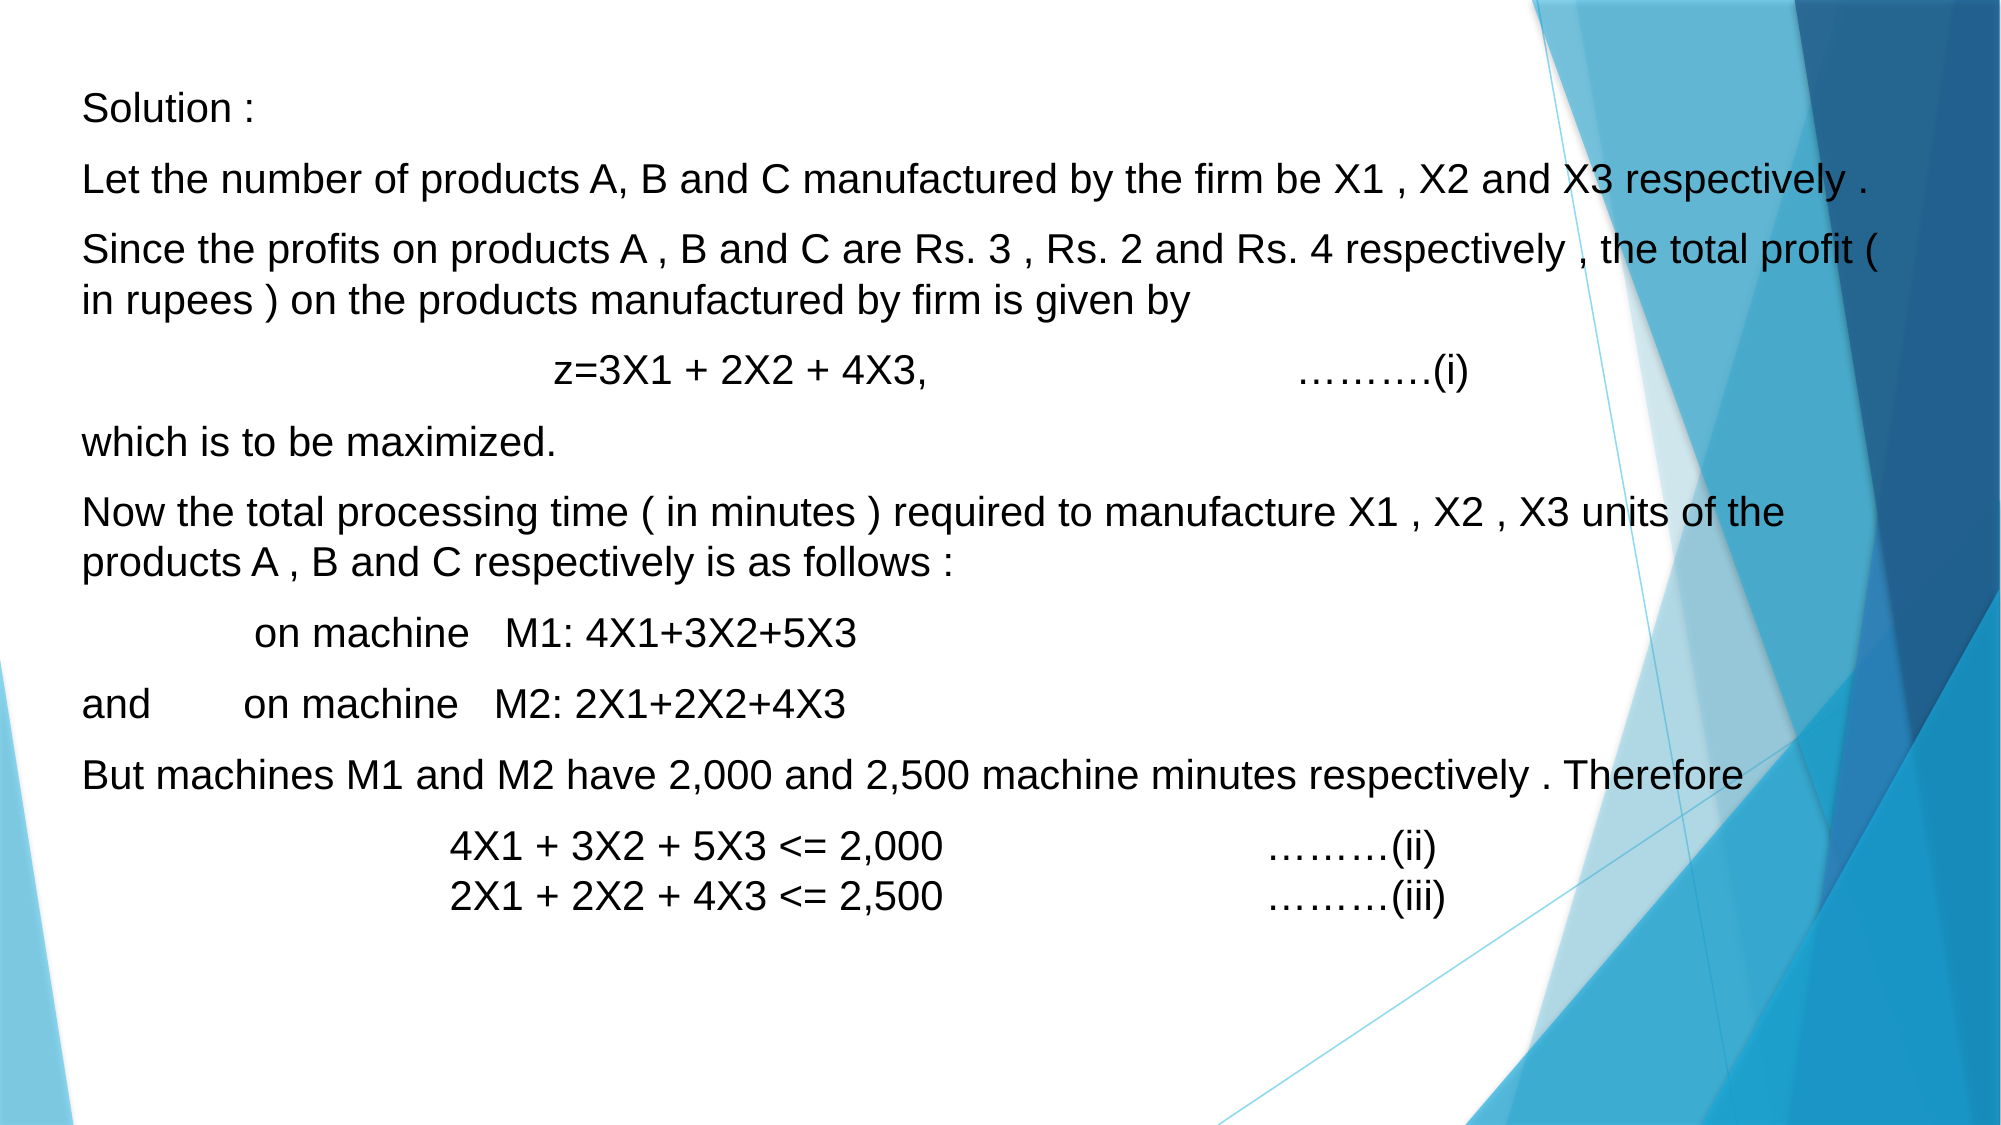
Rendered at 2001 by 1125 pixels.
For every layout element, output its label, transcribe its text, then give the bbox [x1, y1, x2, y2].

list Solution : Let the number of products A, B and C manufactured by the firm be X1 , X2 and X3 respectively . Since the profits on products A , B and C are Rs. 3 , Rs. 2 and Rs. 4 respectively , the total profit ( in rupees ) on the products manufactured by firm is given by z=3X1 + 2X2 + 4X3, ……….(i) which is to be maximized. Now the total processing time ( in minutes ) required to manufacture X1 , X2 , X3 units of the products A , B and C respectively is as follows : on machine M1: 4X1+3X2+5X3 and on machine M2: 2X1+2X2+4X3 But machines M1 and M2 have 2,000 and 2,500 machine minutes respectively . Therefore 4X1 + 3X2 + 5X3 <= 2,000 ………(ii) 2X1 + 2X2 + 4X3 <= 2,500 ………(iii) [66, 72, 1898, 1038]
